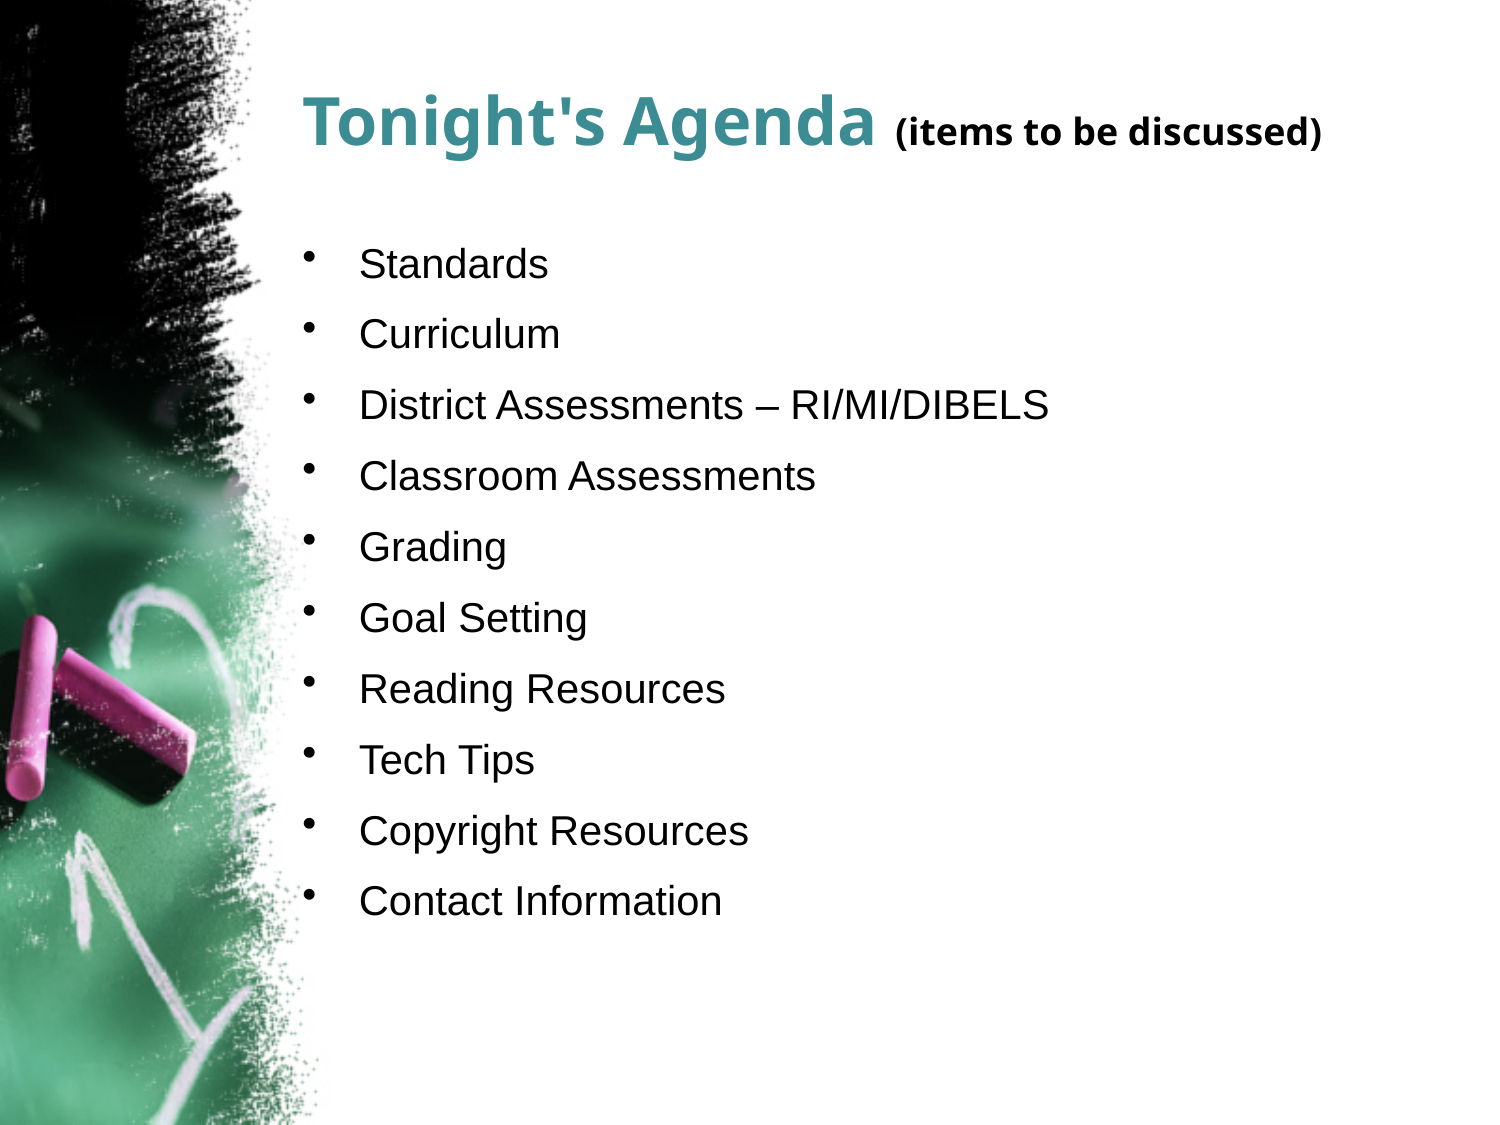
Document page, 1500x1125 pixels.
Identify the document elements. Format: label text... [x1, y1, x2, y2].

picture [0, 0, 1500, 1125]
title Tonight's Agenda (items to be discussed) [287, 50, 1438, 188]
list Standards Curriculum District Assessments – RI/MI/DIBELS Classroom Assessments Grading Goal Setting Reading Resources Tech Tips Copyright Resources Contact Information [287, 228, 1438, 979]
